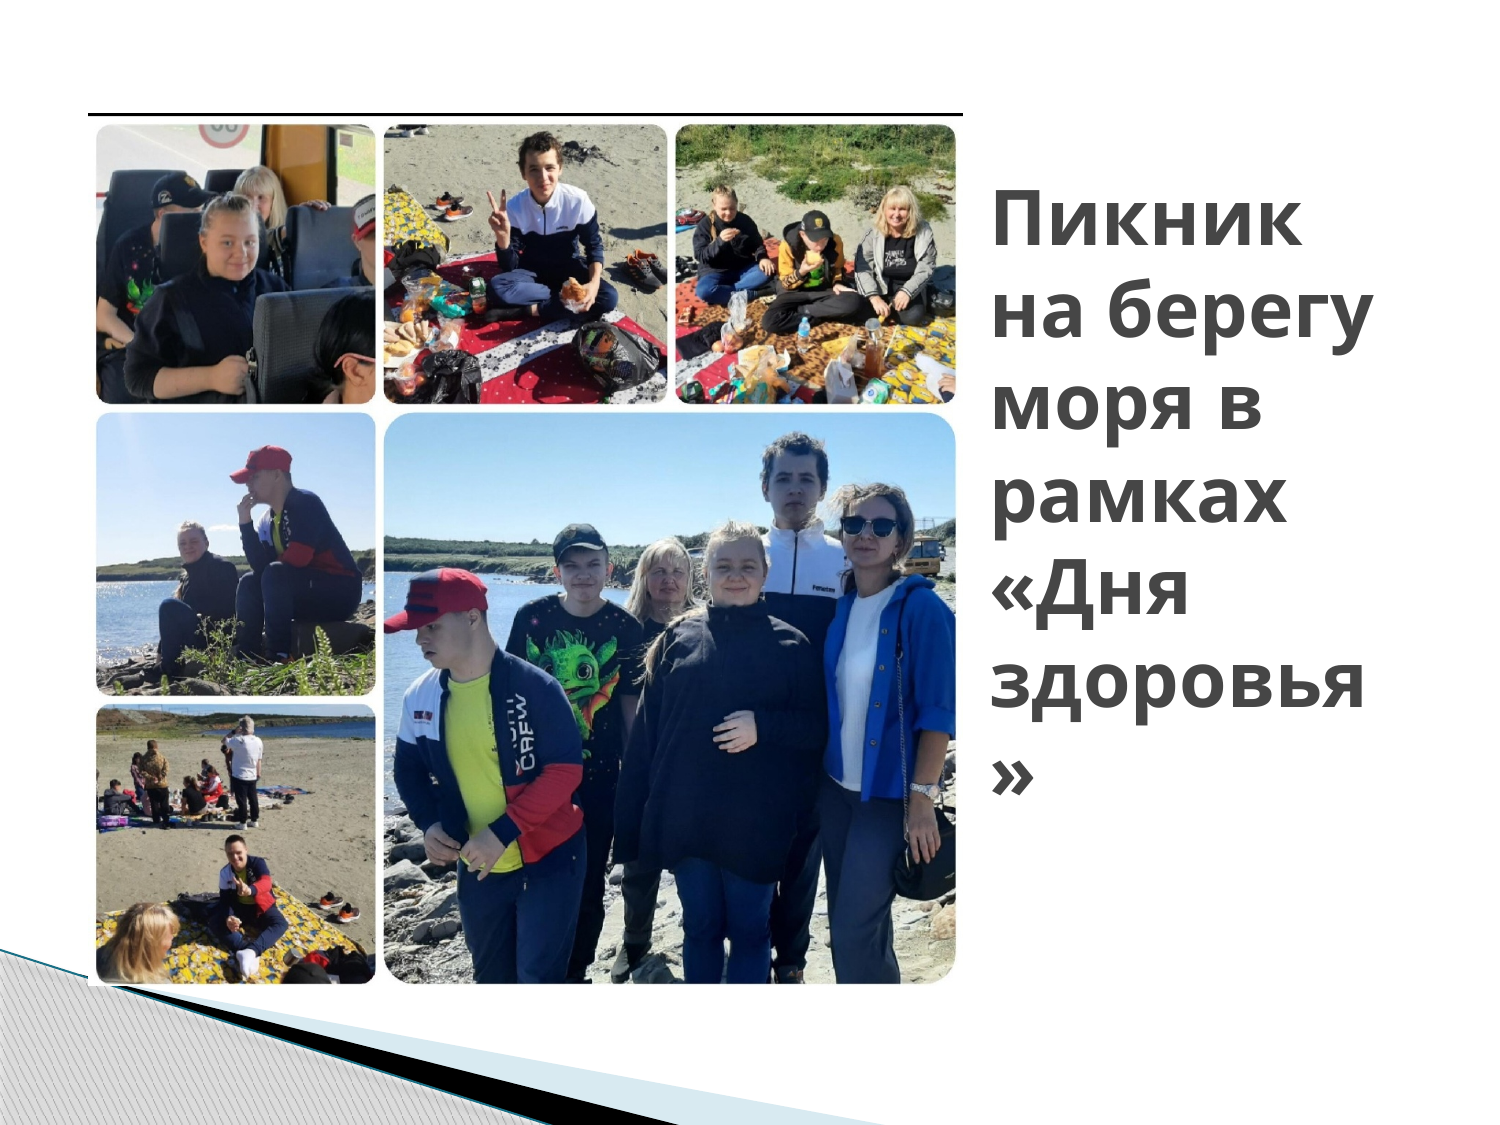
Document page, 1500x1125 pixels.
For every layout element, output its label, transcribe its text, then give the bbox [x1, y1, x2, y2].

title Пикник на берегу моря в рамках «Дня здоровья» [974, 160, 1425, 823]
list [88, 113, 963, 987]
